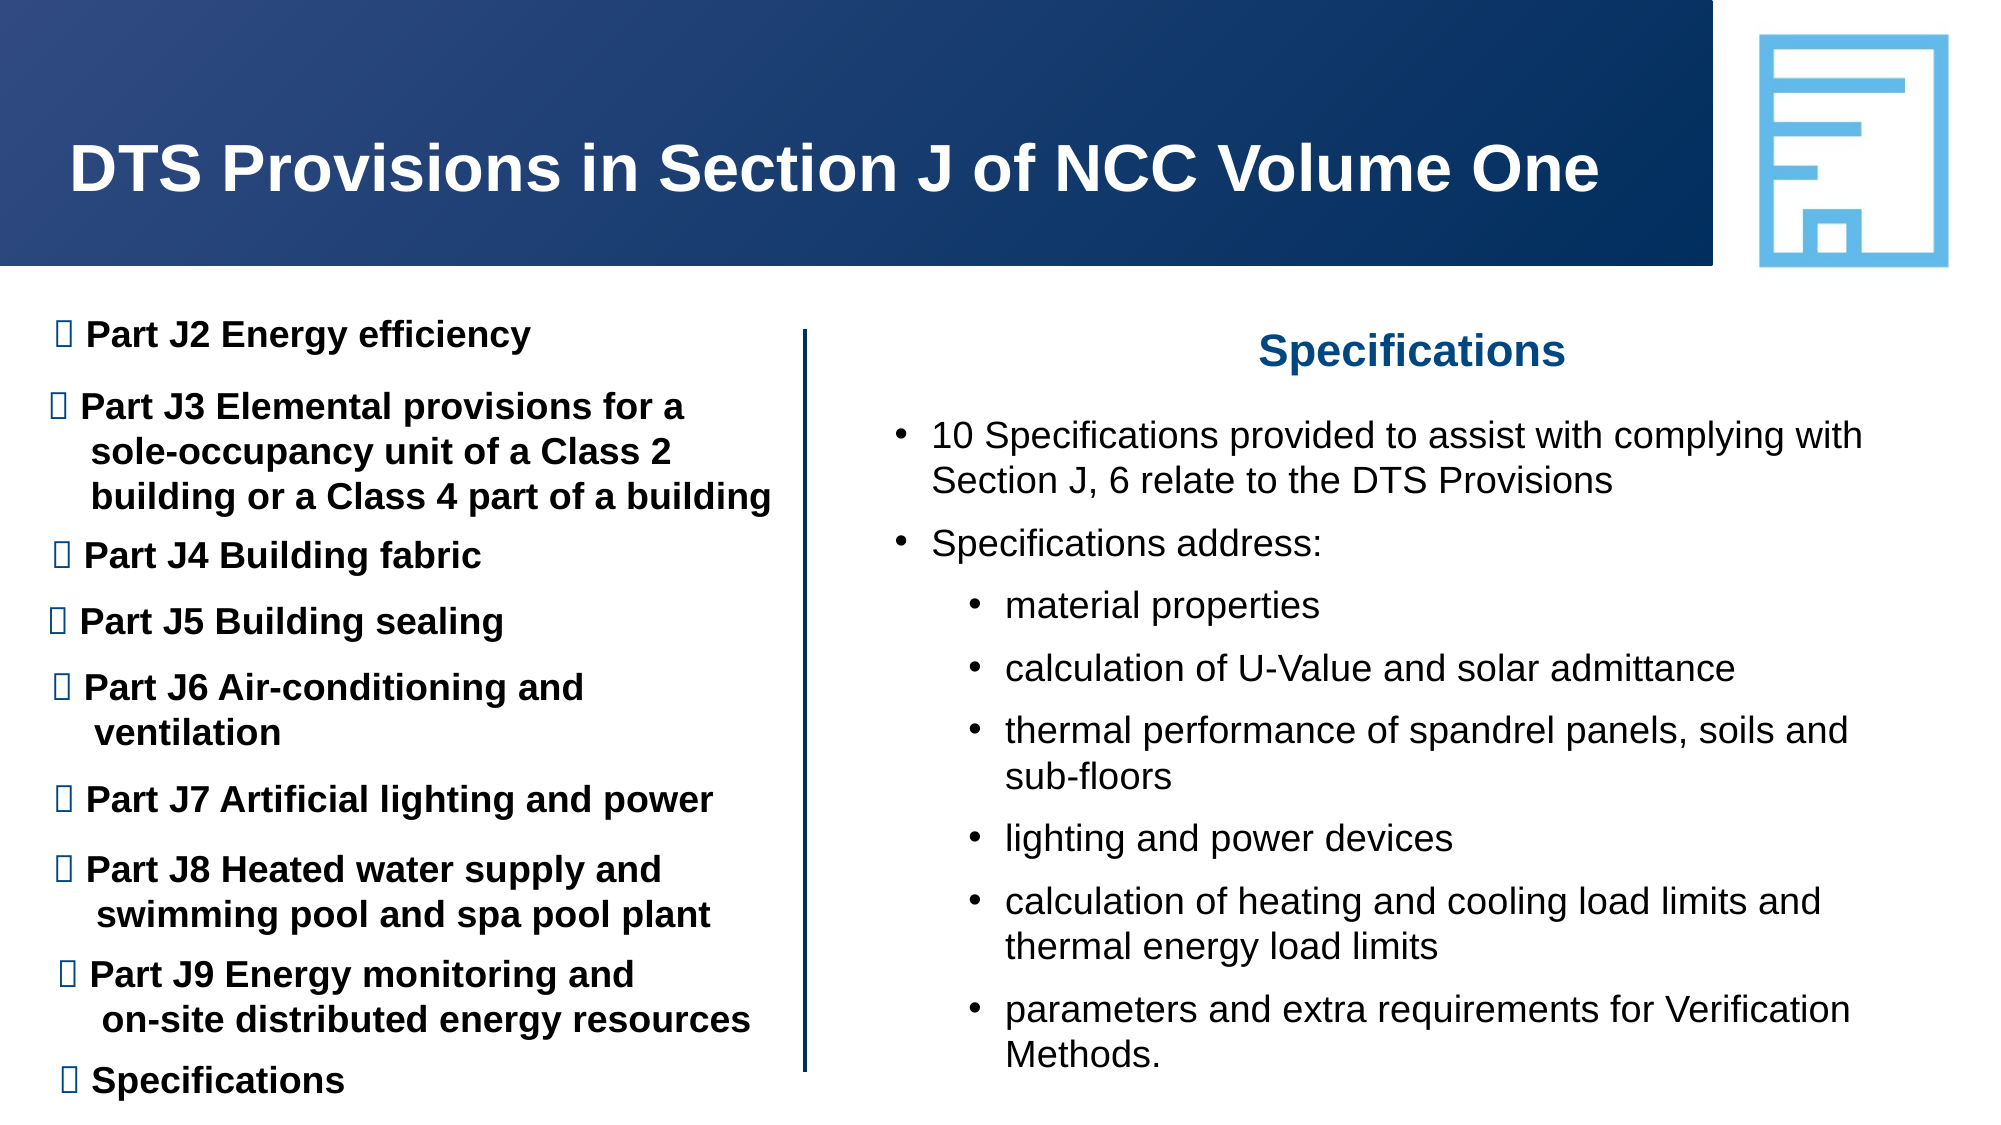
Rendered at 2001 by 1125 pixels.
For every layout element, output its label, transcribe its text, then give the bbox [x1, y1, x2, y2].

text_box  Specifications [43, 1048, 756, 1109]
text_box  Part J4 Building fabric [36, 523, 748, 584]
text_box  Part J8 Heated water supply and swimming pool and spa pool plant [38, 837, 746, 942]
picture [1723, 20, 1985, 282]
text_box  Part J3 Elemental provisions for a sole-occupancy unit of a Class 2 building or a Class 4 part of a building [32, 374, 793, 525]
list DTS Provisions in Section J of NCC Volume One [54, 51, 1621, 213]
text_box  Part J9 Energy monitoring and on-site distributed energy resources [41, 942, 783, 1048]
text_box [878, 309, 1987, 1092]
text_box  Part J6 Air-conditioning and ventilation [36, 655, 748, 761]
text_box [853, 314, 1962, 1125]
text_box  Part J5 Building sealing [31, 589, 744, 650]
text_box  Part J2 Energy efficiency [38, 302, 750, 363]
text_box  Part J7 Artificial lighting and power [38, 767, 750, 828]
